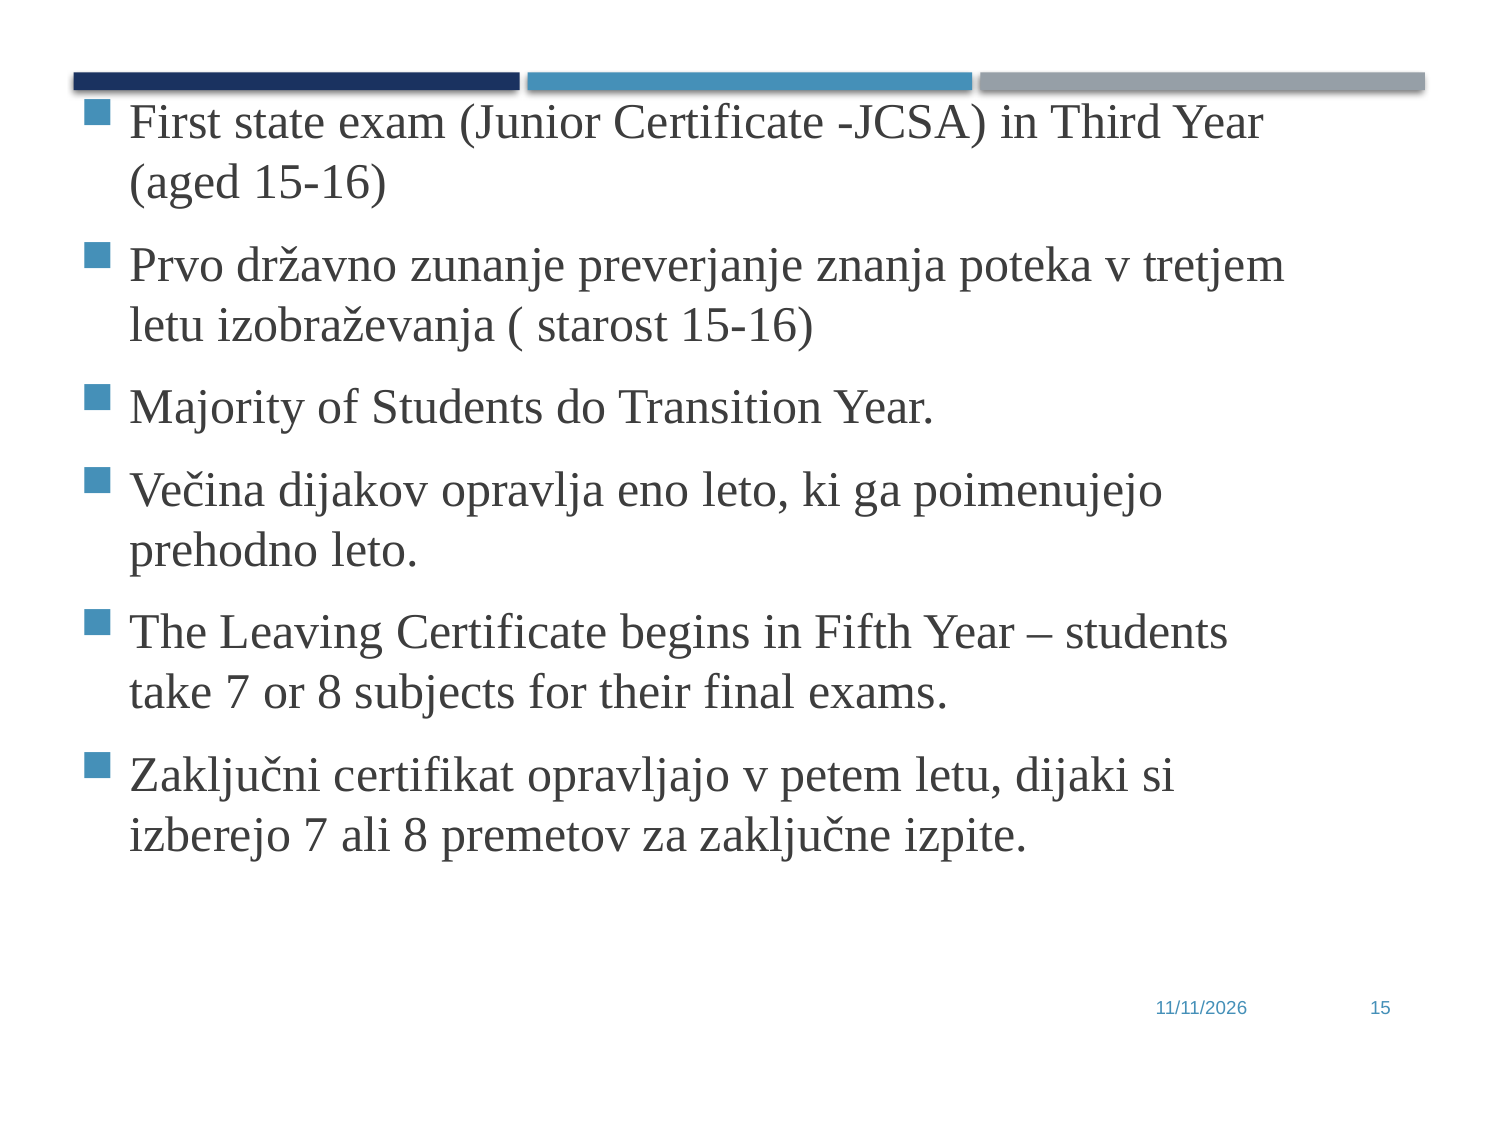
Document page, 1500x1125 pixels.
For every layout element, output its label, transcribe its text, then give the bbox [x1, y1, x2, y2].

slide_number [911, 977, 1262, 1037]
slide_number 15 [1279, 977, 1406, 1037]
text_box First state exam (Junior Certificate -JCSA) in Third Year (aged 15-16) Prvo državno zunanje preverjanje znanja poteka v tretjem letu izobraževanja ( starost 15-16) Majority of Students do Transition Year. Večina dijakov opravlja eno leto, ki ga poimenujejo prehodno leto. The Leaving Certificate begins in Fifth Year – students take 7 or 8 subjects for their final exams. Zaključni certifikat opravljajo v petem letu, dijaki si izberejo 7 ali 8 premetov za zaključne izpite. [64, 81, 1329, 869]
